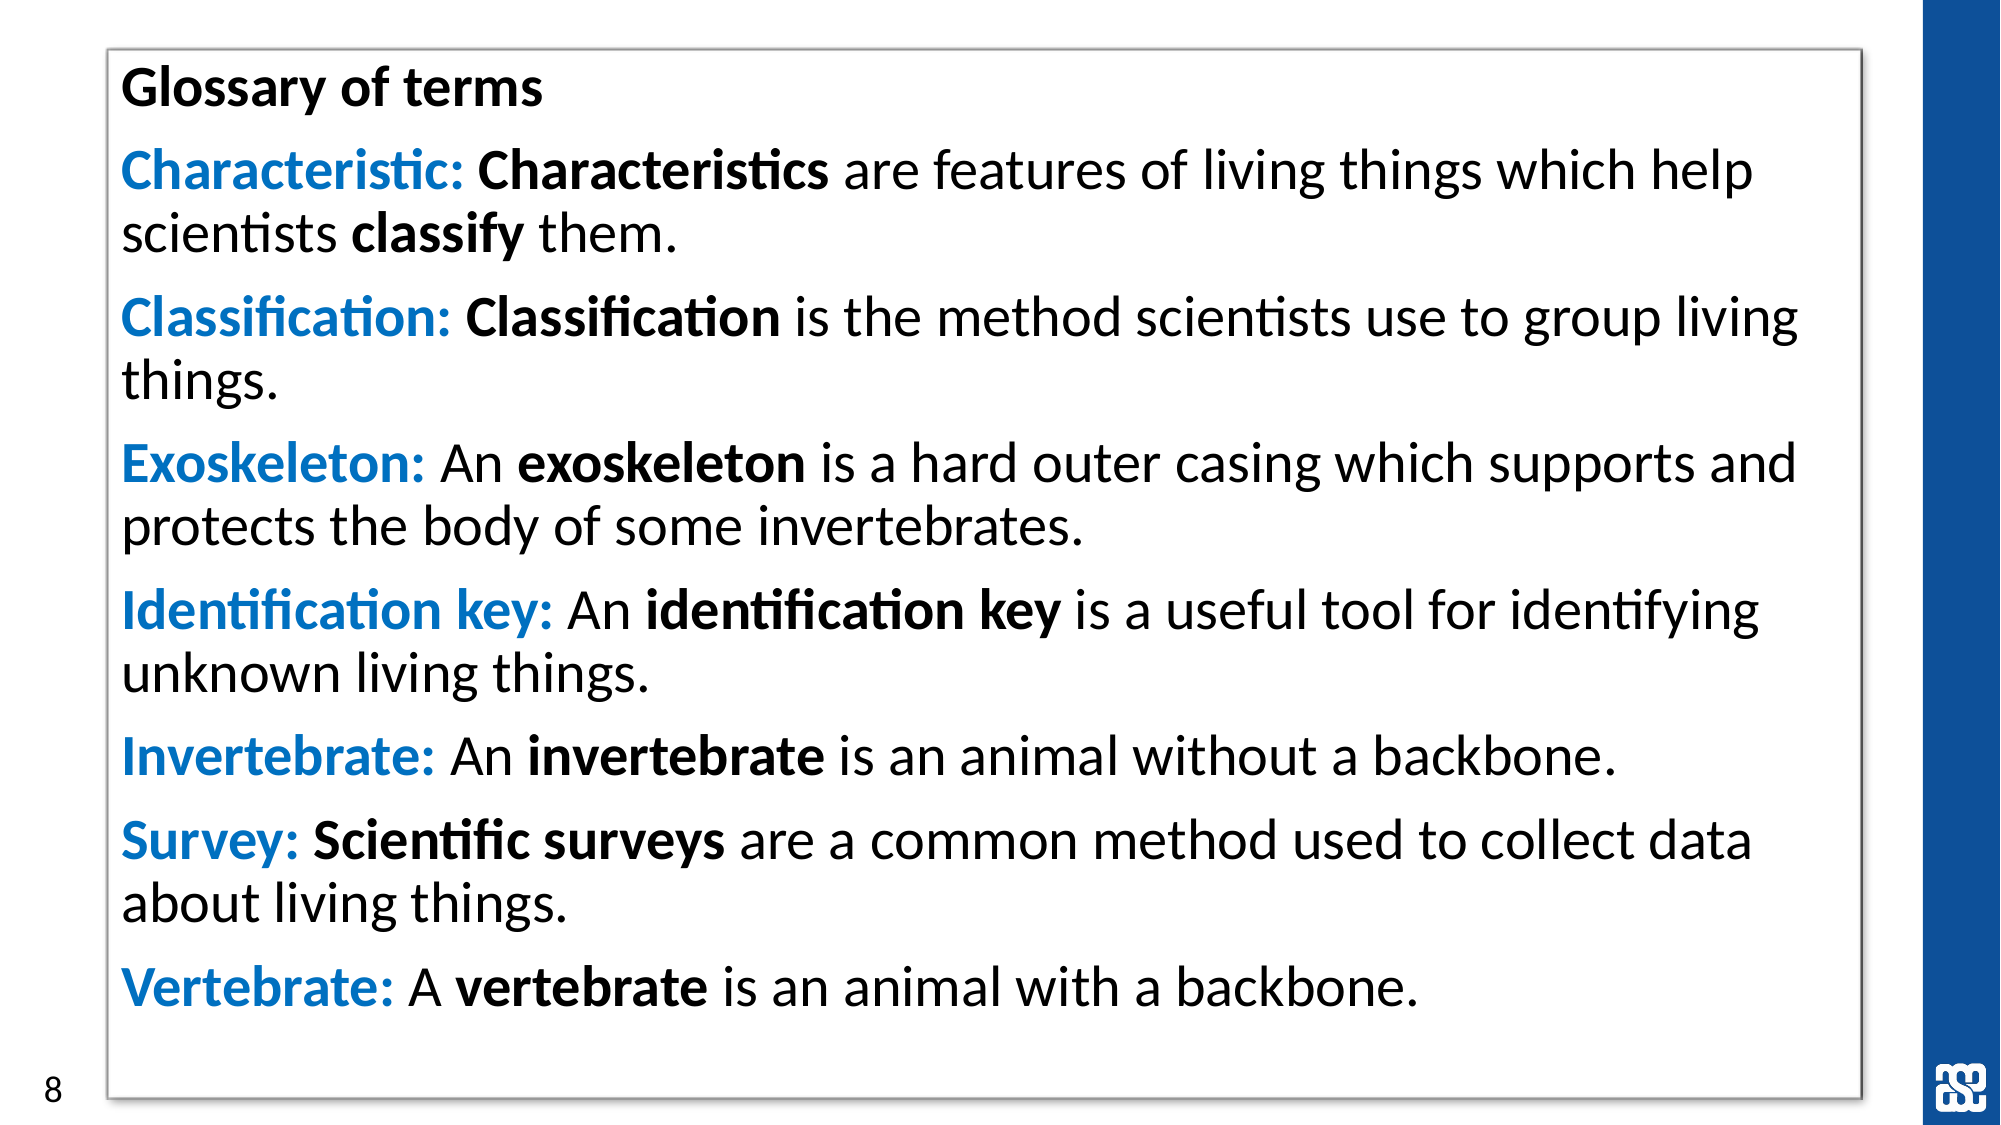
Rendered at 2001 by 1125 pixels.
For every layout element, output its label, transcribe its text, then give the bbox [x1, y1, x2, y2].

text_box 8 [29, 1057, 107, 1117]
text_box Glossary of terms Characteristic: Characteristics are features of living things which help scientists classify them. Classification: Classification is the method scientists use to group living things. Exoskeleton: An exoskeleton is a hard outer casing which supports and protects the body of some invertebrates. Identification key: An identification key is a useful tool for identifying unknown living things. Invertebrate: An invertebrate is an animal without a backbone. Survey: Scientific surveys are a common method used to collect data about living things. Vertebrate: A vertebrate is an animal with a backbone. [111, 53, 1859, 1096]
text_box [1922, 0, 2000, 1125]
picture [1935, 1063, 1993, 1112]
